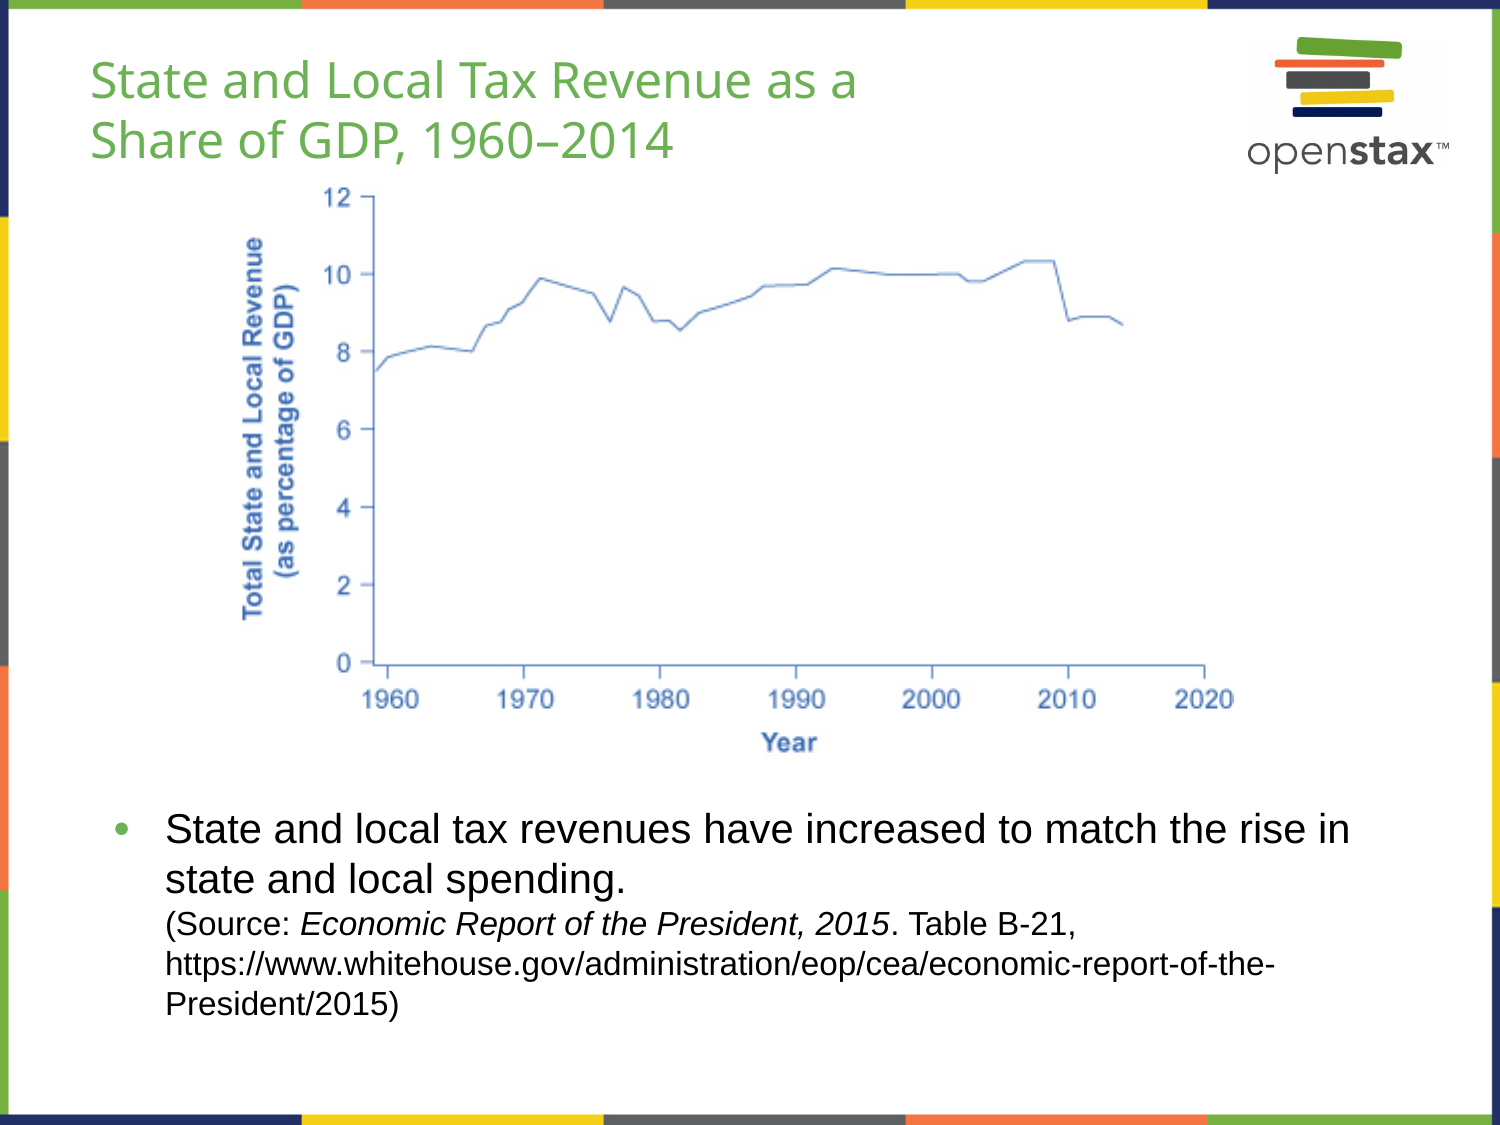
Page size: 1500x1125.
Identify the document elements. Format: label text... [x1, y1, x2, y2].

title State and Local Tax Revenue as a Share of GDP, 1960–2014 [75, 39, 1244, 177]
list State and local tax revenues have increased to match the rise in state and local spending. (Source: Economic Report of the President, 2015. Table B-21, https://www.whitehouse.gov/administration/eop/cea/economic-report-of-the-President/2015) [75, 794, 1398, 986]
picture [0, 0, 1500, 1125]
